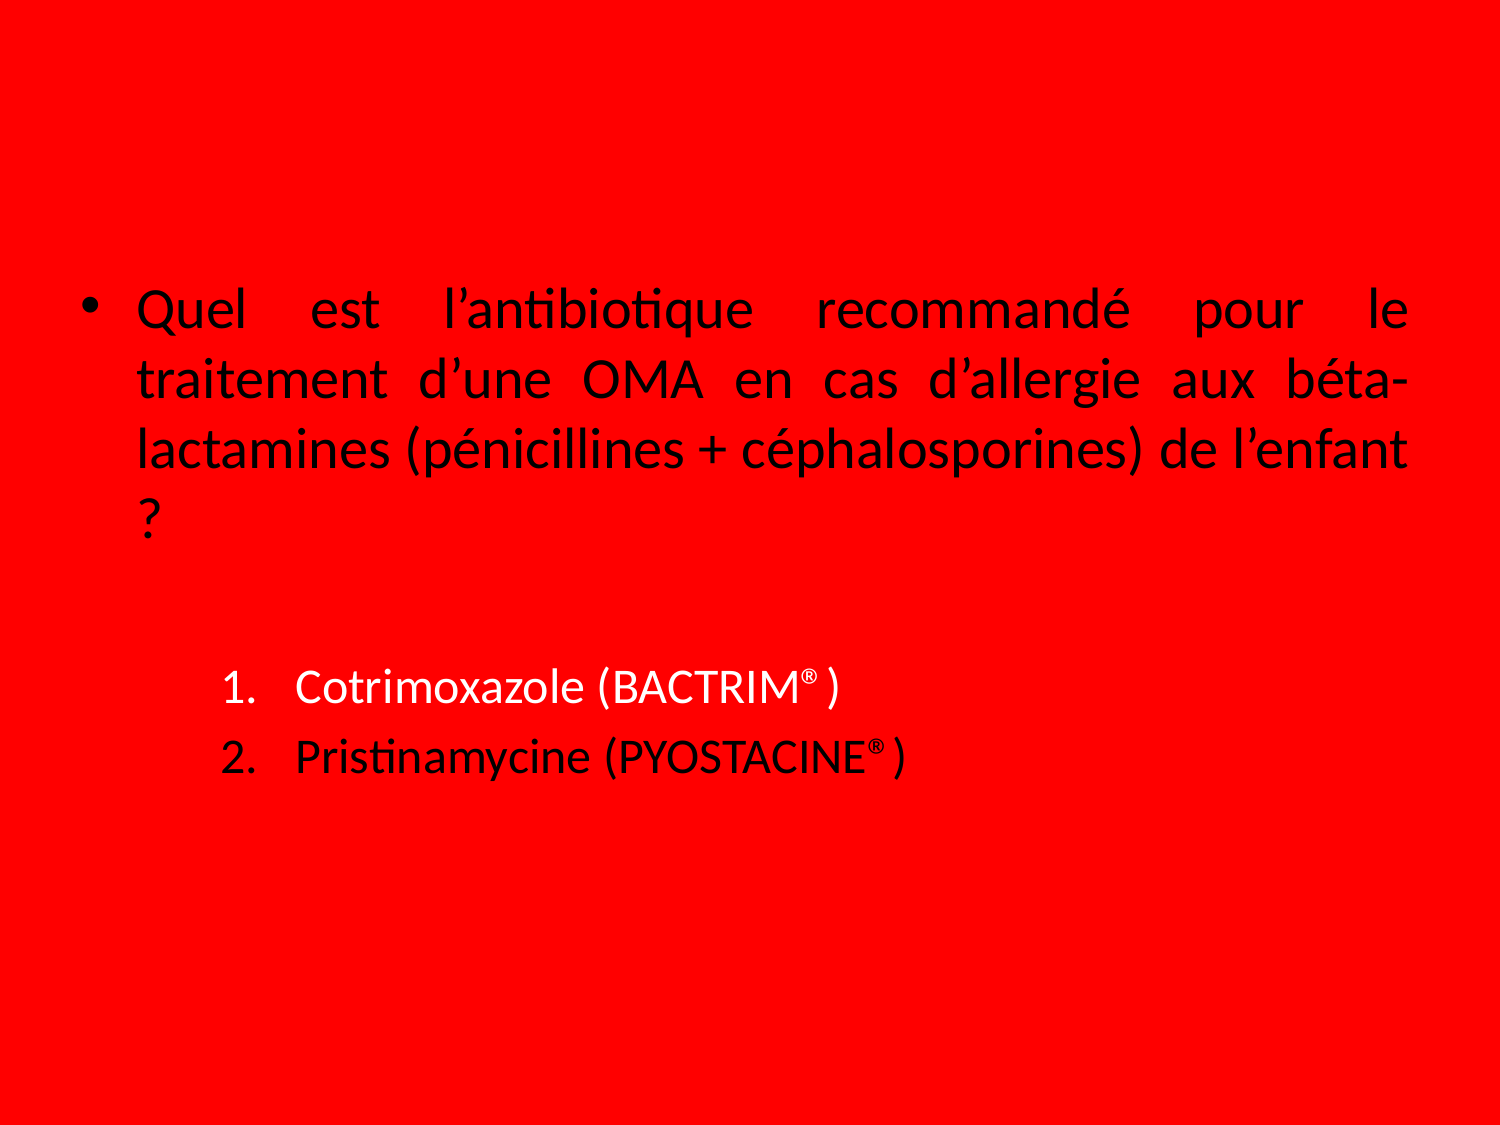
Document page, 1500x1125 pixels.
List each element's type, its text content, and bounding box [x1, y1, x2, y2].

list Quel est l’antibiotique recommandé pour le traitement d’une OMA en cas d’allergie aux béta-lactamines (pénicillines + céphalosporines) de l’enfant ? Cotrimoxazole (BACTRIM®) Pristinamycine (PYOSTACINE®) [64, 262, 1425, 1005]
